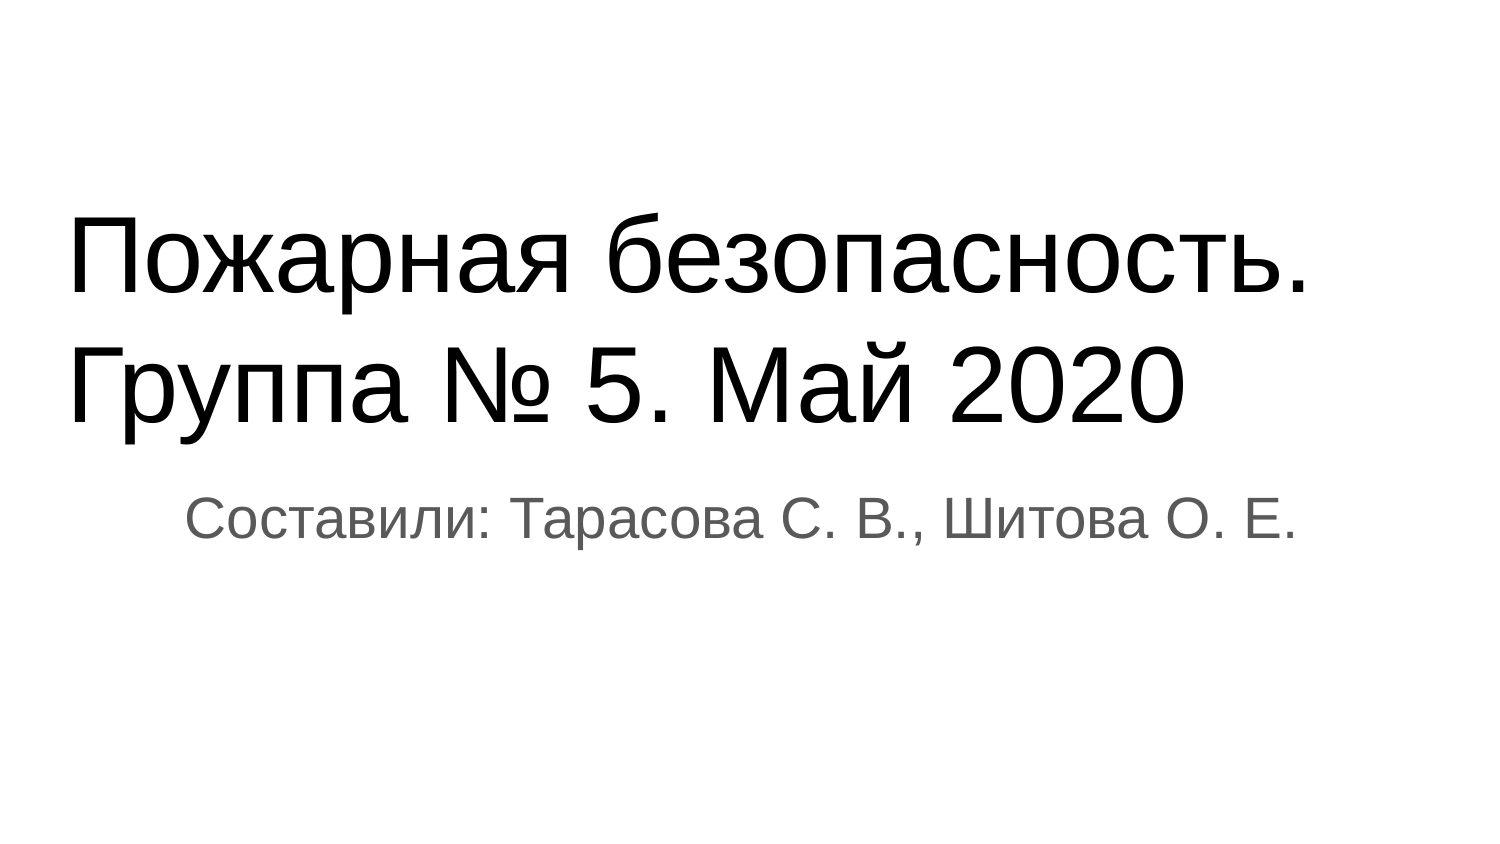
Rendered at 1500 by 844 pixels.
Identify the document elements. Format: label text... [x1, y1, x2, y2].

title Пожарная безопасность. Группа № 5. Май 2020 [51, 122, 1449, 459]
subtitle Составили: Тарасова С. В., Шитова О. Е. [51, 464, 1449, 595]
